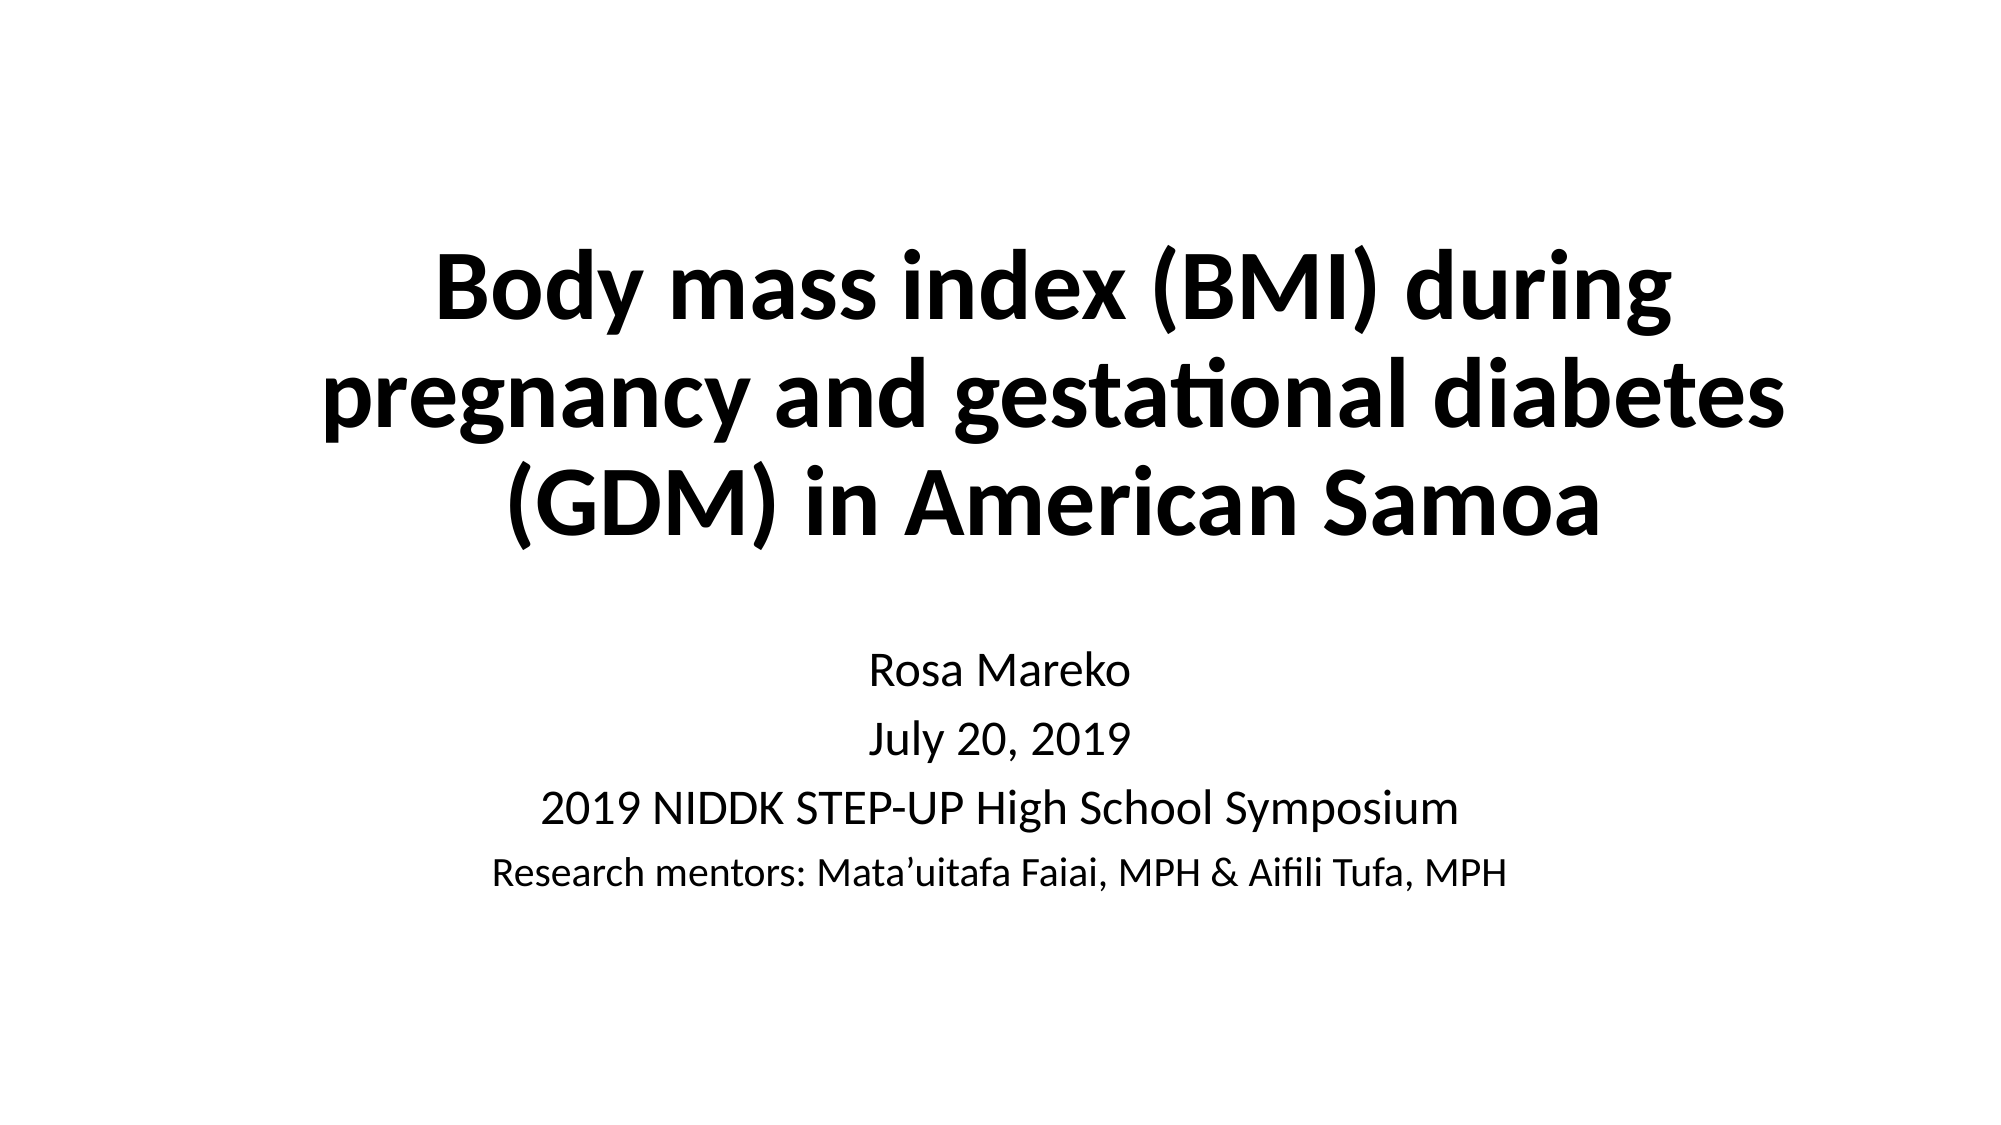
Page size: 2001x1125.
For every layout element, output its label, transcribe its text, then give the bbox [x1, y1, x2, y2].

title Body mass index (BMI) during pregnancy and gestational diabetes (GDM) in American Samoa [216, 172, 1893, 565]
subtitle Rosa Mareko July 20, 2019 2019 NIDDK STEP-UP High School Symposium Research mentors: Mata’uitafa Faiai, MPH & Aifili Tufa, MPH [249, 640, 1750, 913]
